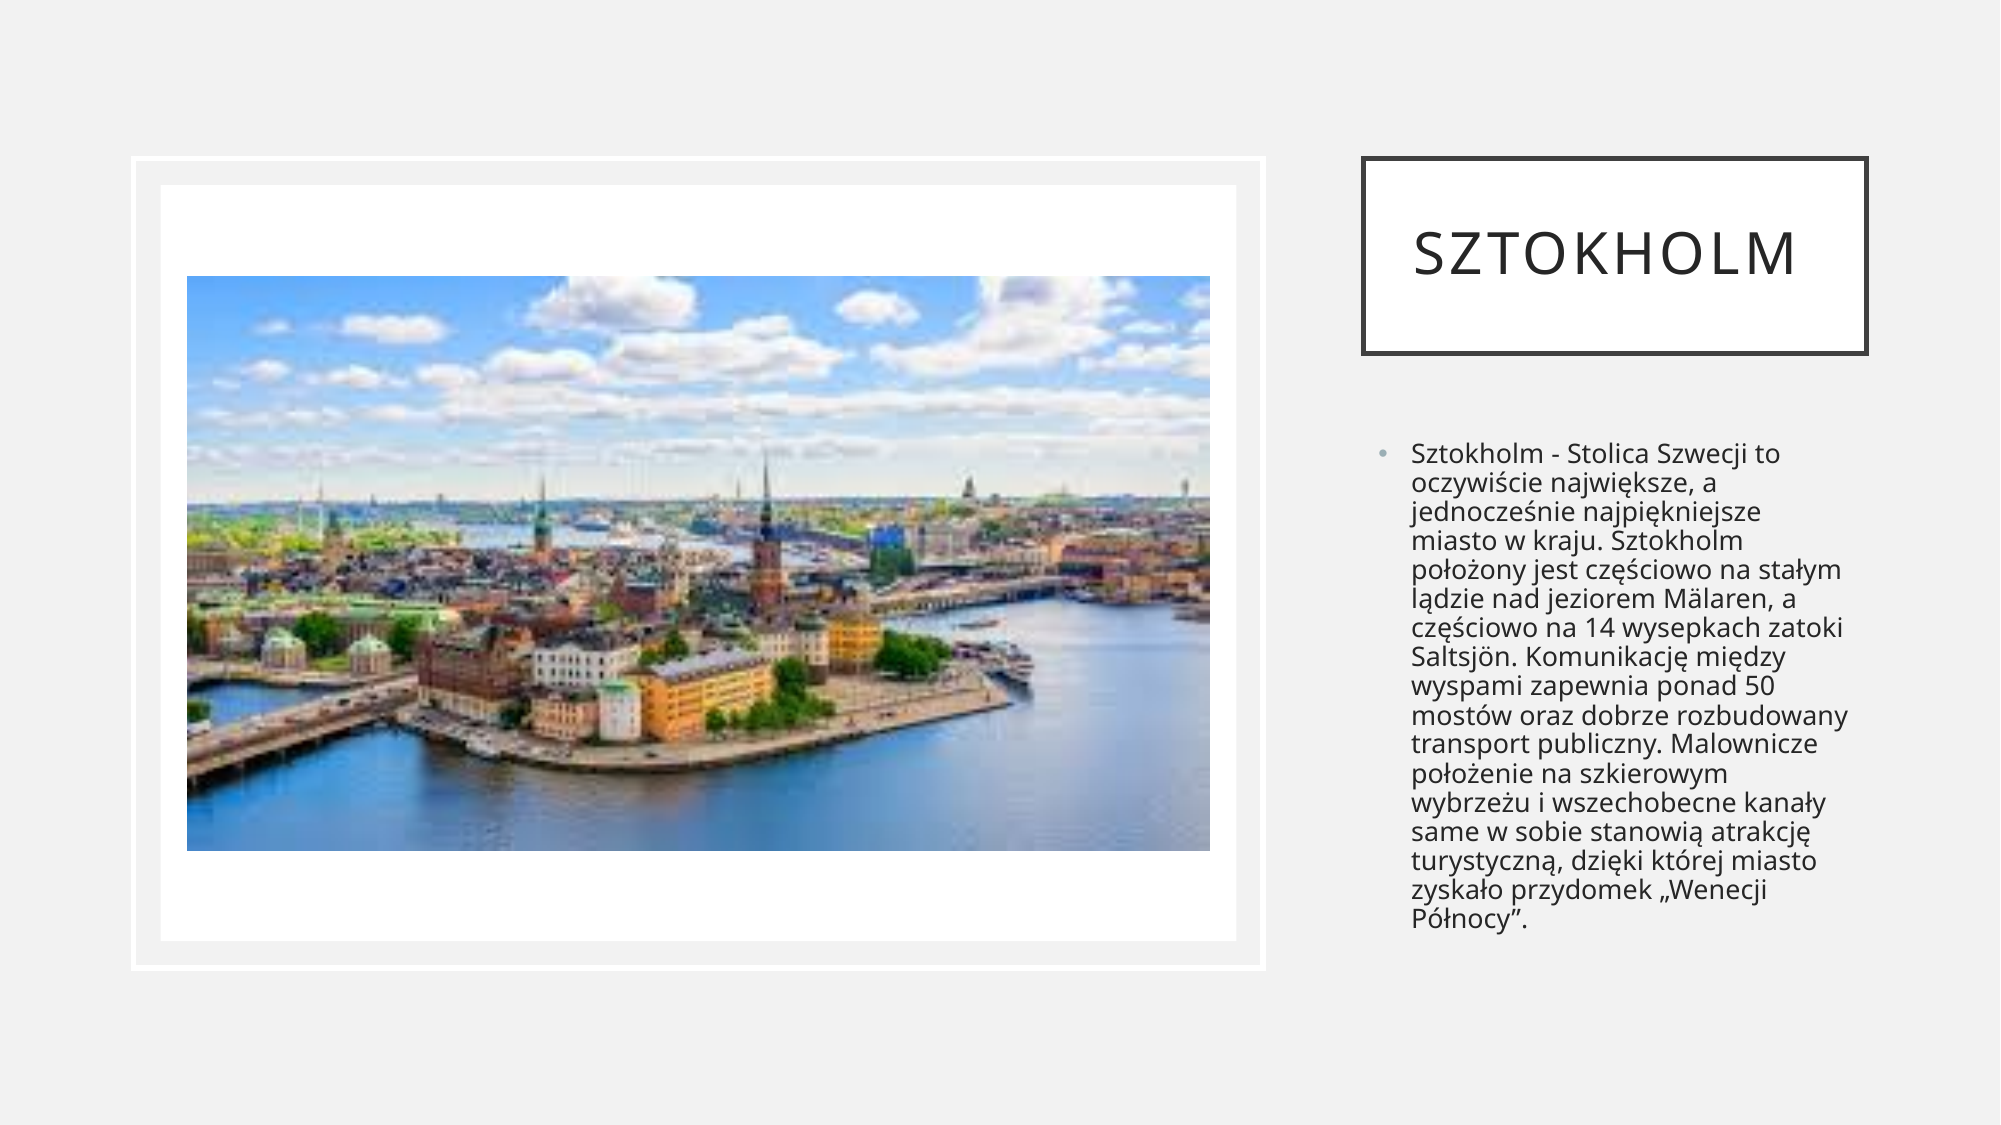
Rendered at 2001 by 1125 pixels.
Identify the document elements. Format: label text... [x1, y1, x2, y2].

title Sztokholm [1361, 156, 1869, 356]
text_box [159, 184, 1237, 942]
text_box [133, 157, 1264, 969]
picture [187, 276, 1210, 851]
list Sztokholm - Stolica Szwecji to oczywiście największe, a jednocześnie najpiękniejsze miasto w kraju. Sztokholm położony jest częściowo na stałym lądzie nad jeziorem Mälaren, a częściowo na 14 wysepkach zatoki Saltsjön. Komunikację między wyspami zapewnia ponad 50 mostów oraz dobrze rozbudowany transport publiczny. Malownicze położenie na szkierowym wybrzeżu i wszechobecne kanały same w sobie stanowią atrakcję turystyczną, dzięki której miasto zyskało przydomek „Wenecji Północy”. [1363, 432, 1866, 968]
